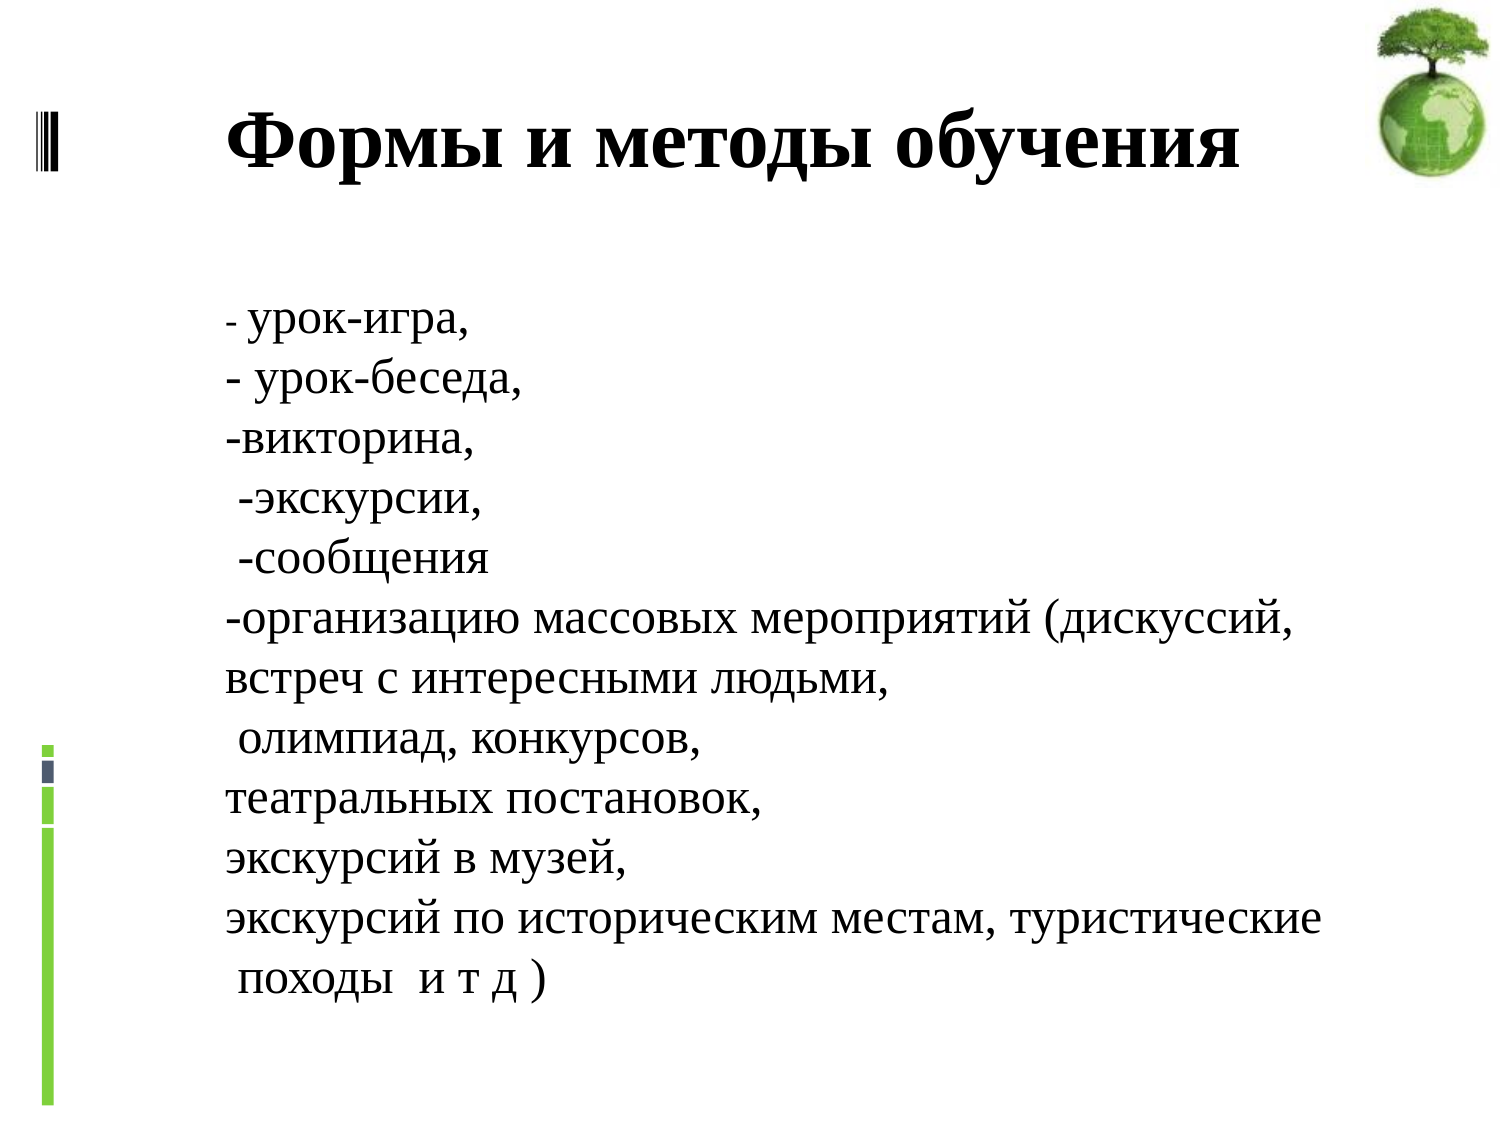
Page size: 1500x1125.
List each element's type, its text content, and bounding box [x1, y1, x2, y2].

picture [1365, 0, 1500, 188]
subtitle Формы и методы обучения - урок-игра, - урок-беседа, -викторина, -экскурсии, -сообщения -организацию массовых мероприятий (дискуссий, встреч с интересными людьми, олимпиад, конкурсов, театральных постановок, экскурсий в музей, экскурсий по историческим местам, туристические походы и т д ) [225, 83, 1500, 1006]
